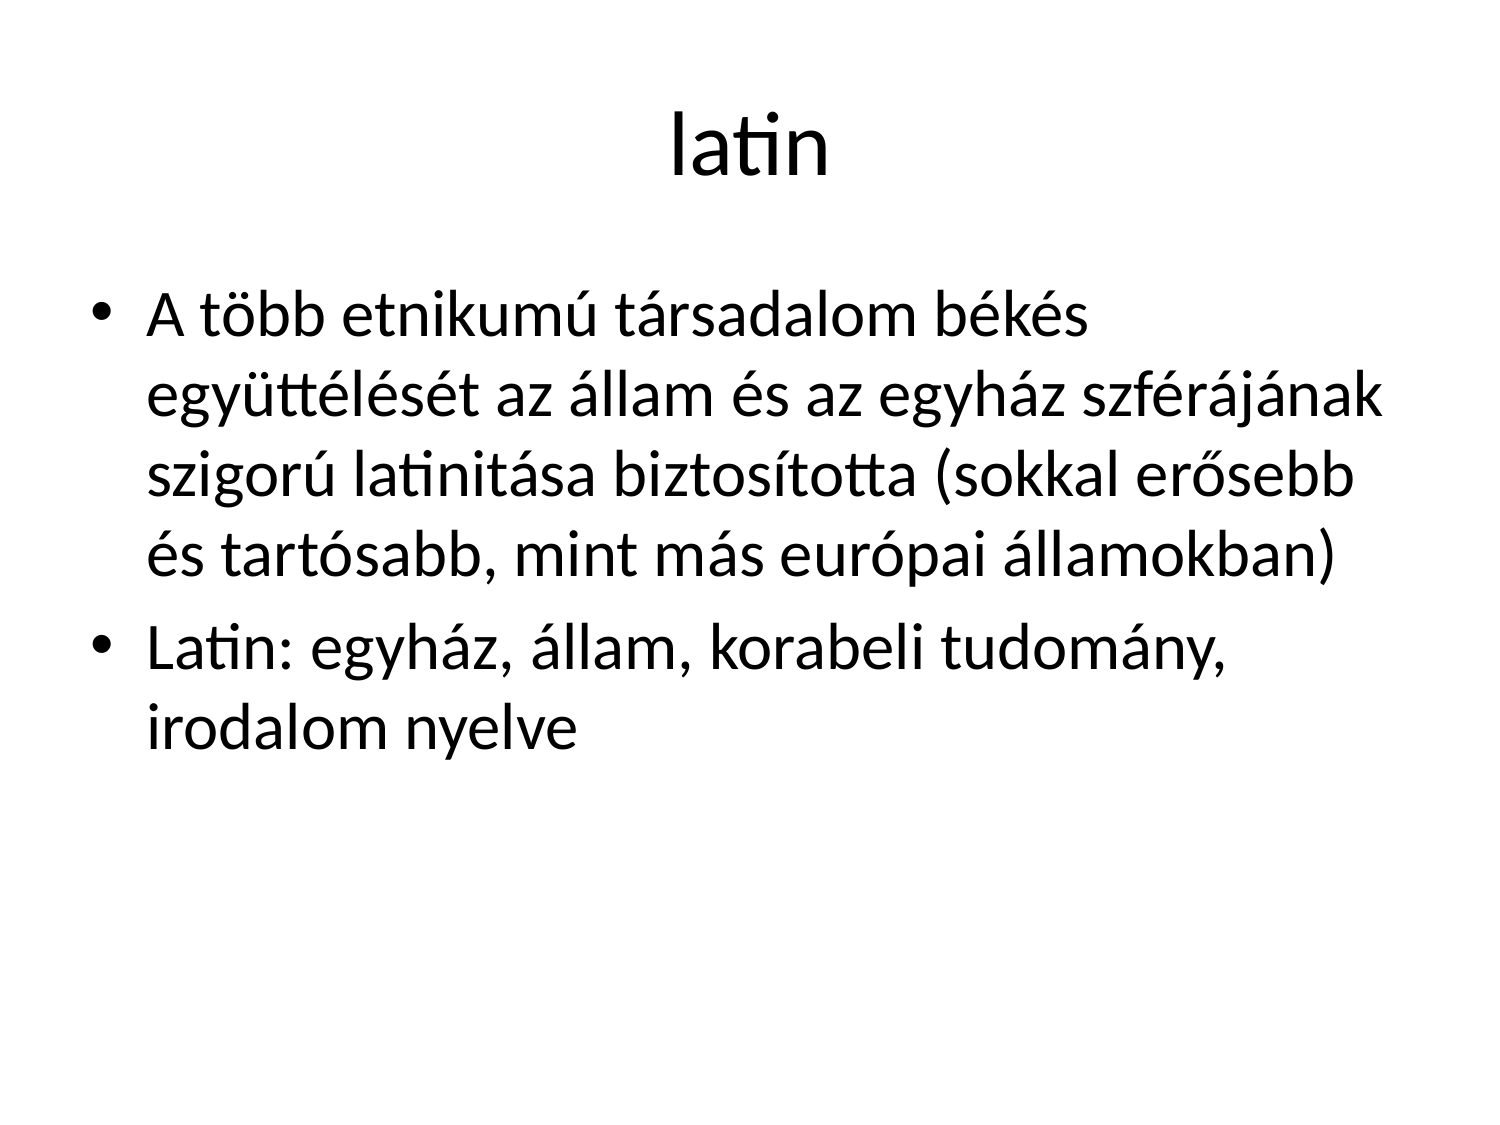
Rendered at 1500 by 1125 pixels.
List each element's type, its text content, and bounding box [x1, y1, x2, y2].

list A több etnikumú társadalom békés együttélését az állam és az egyház szférájának szigorú latinitása biztosította (sokkal erősebb és tartósabb, mint más európai államokban) Latin: egyház, állam, korabeli tudomány, irodalom nyelve [74, 262, 1426, 1006]
title latin [74, 44, 1426, 233]
